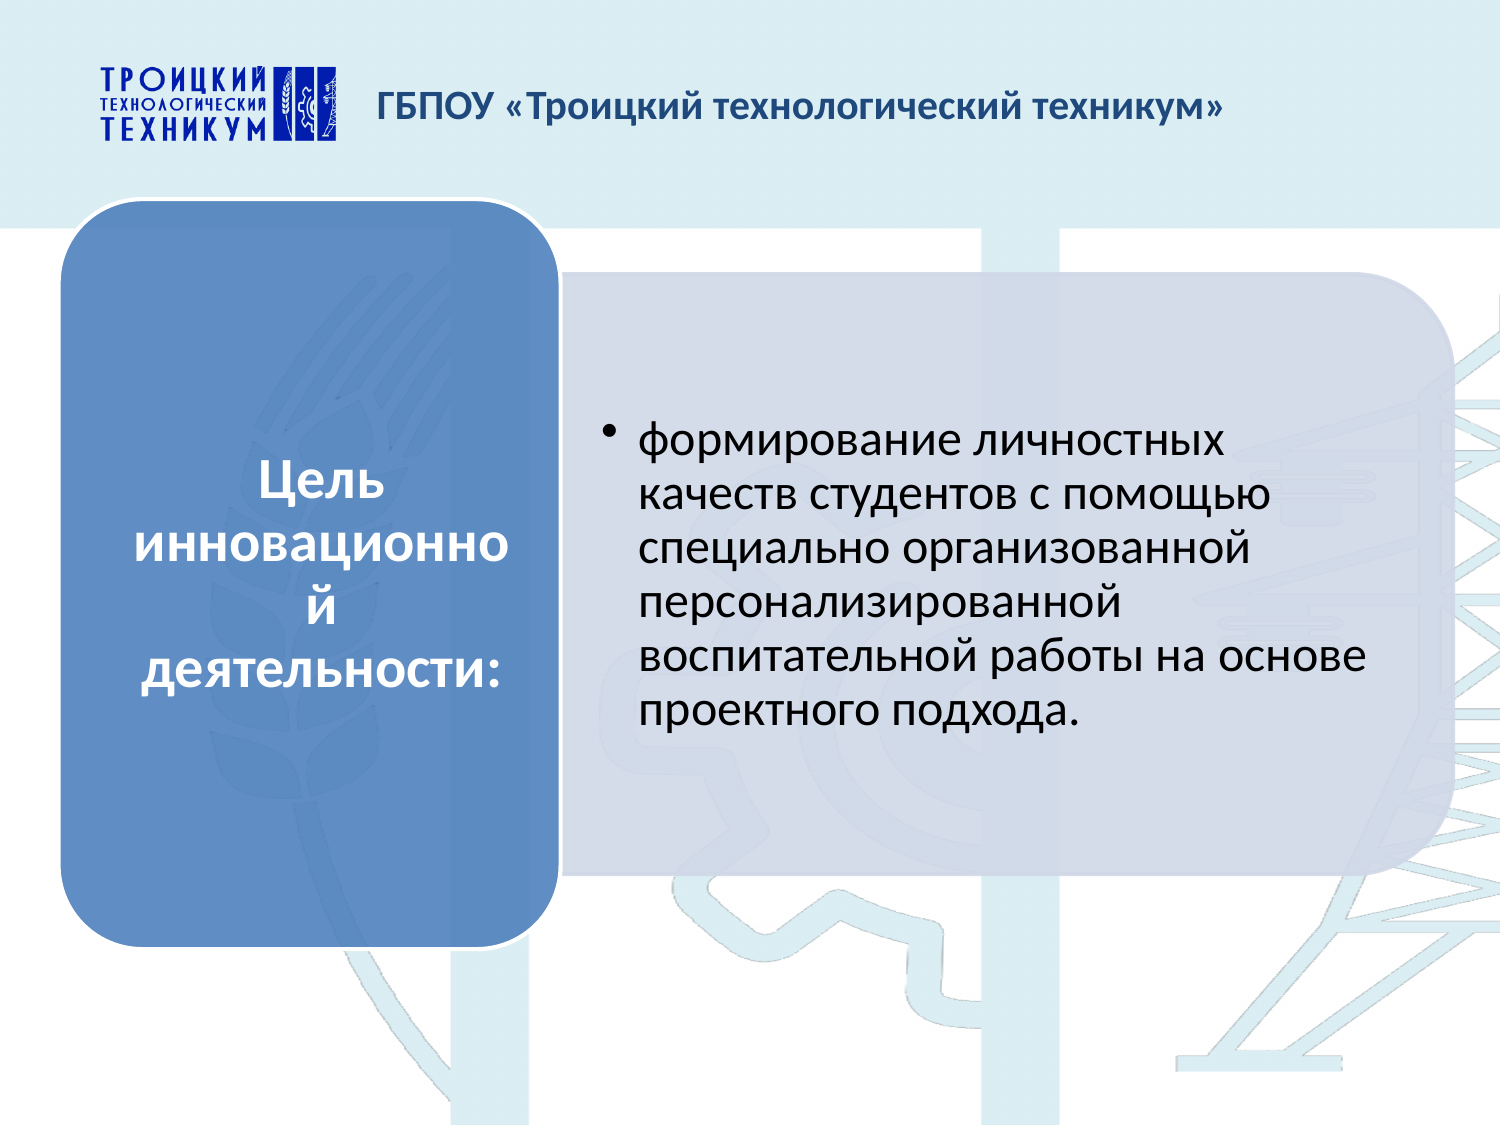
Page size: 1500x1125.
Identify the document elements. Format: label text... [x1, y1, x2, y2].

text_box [58, 198, 1454, 950]
picture [0, 0, 1500, 1125]
title ГБПОУ «Троицкий технологический техникум» [75, 45, 1425, 161]
